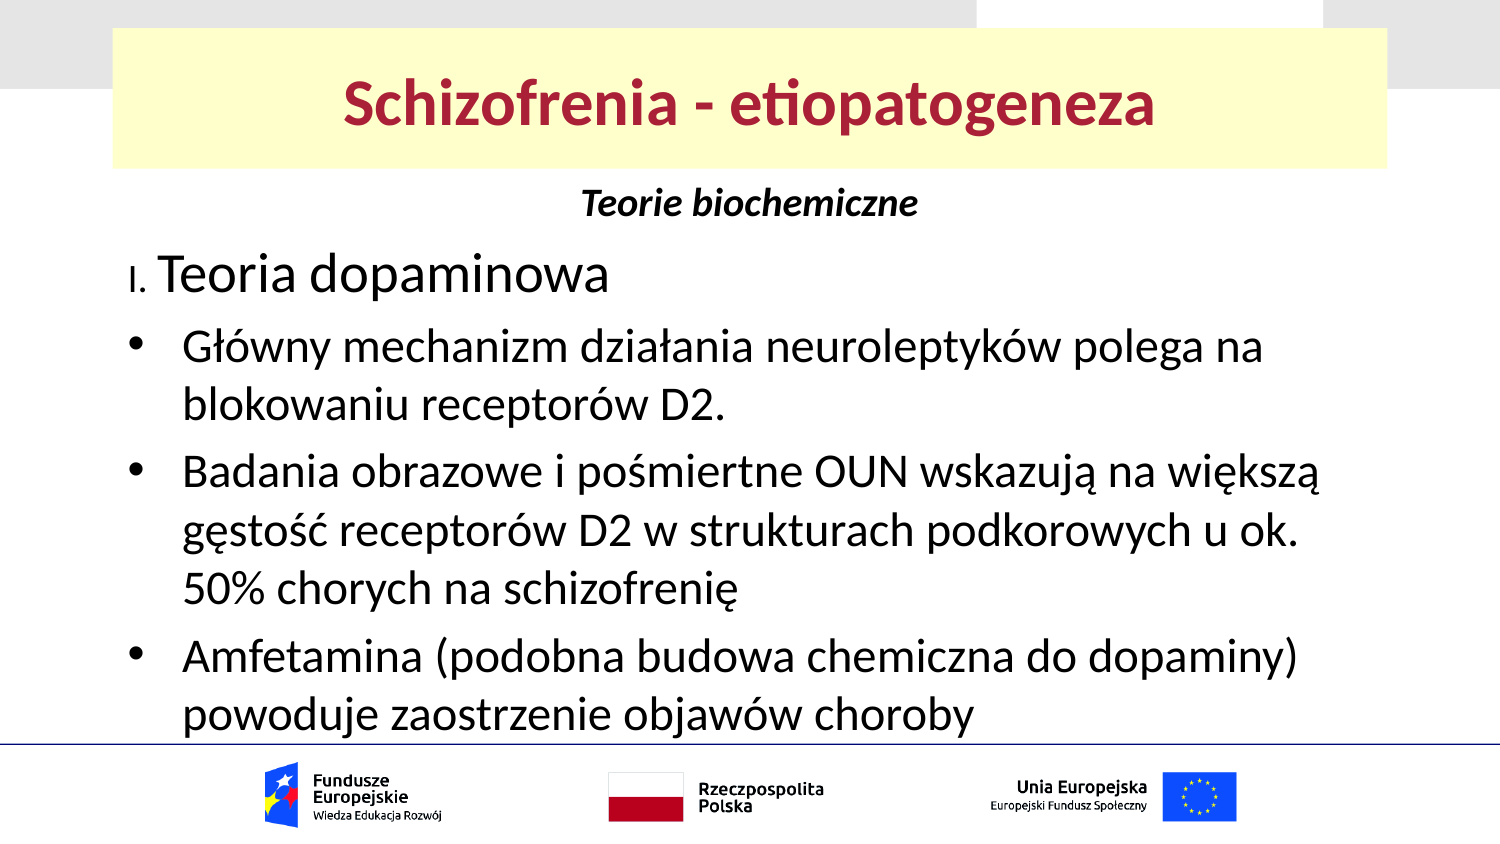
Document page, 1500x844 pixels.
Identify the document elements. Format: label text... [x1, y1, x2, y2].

picture [0, 0, 1500, 844]
list Teorie biochemiczne I. Teoria dopaminowa Główny mechanizm działania neuroleptyków polega na blokowaniu receptorów D2. Badania obrazowe i pośmiertne OUN wskazują na większą gęstość receptorów D2 w strukturach podkorowych u ok. 50% chorych na schizofrenię Amfetamina (podobna budowa chemiczna do dopaminy) powoduje zaostrzenie objawów choroby [112, 168, 1388, 751]
title Schizofrenia - etiopatogeneza [112, 28, 1388, 168]
